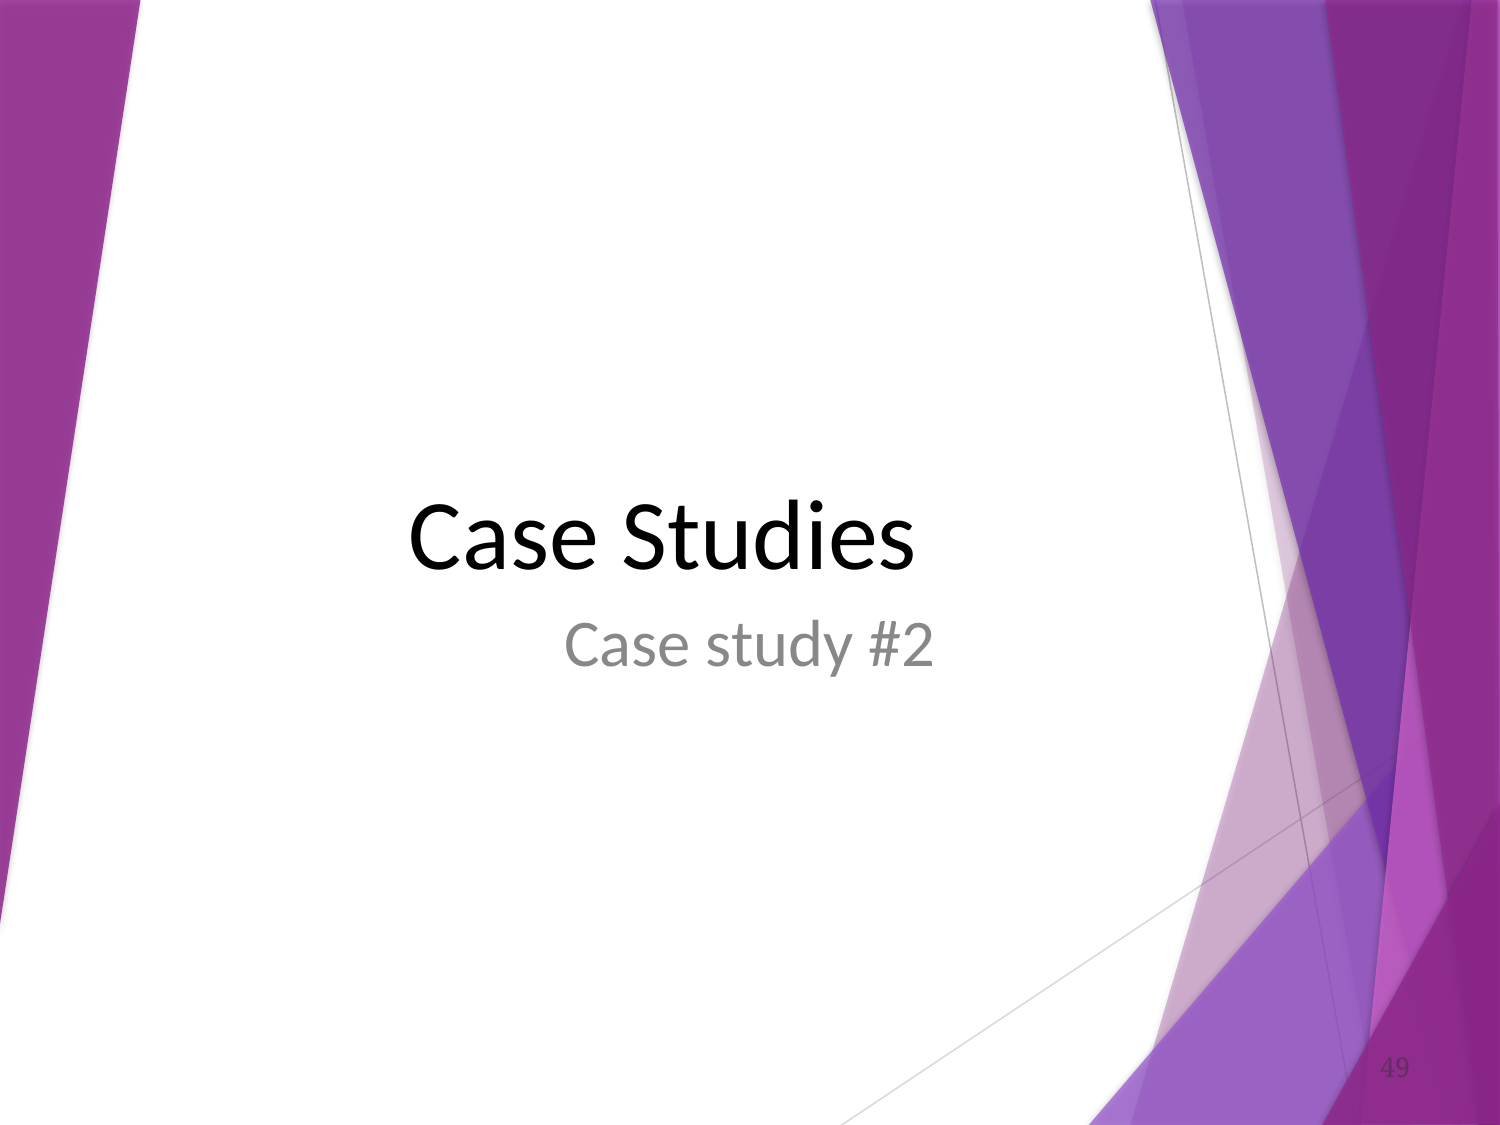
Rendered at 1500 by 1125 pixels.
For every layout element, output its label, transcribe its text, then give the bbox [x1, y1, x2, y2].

slide_number 49 [1074, 1042, 1425, 1103]
title Case Studies [185, 394, 1142, 592]
subtitle Case study #2 [112, 592, 1388, 790]
